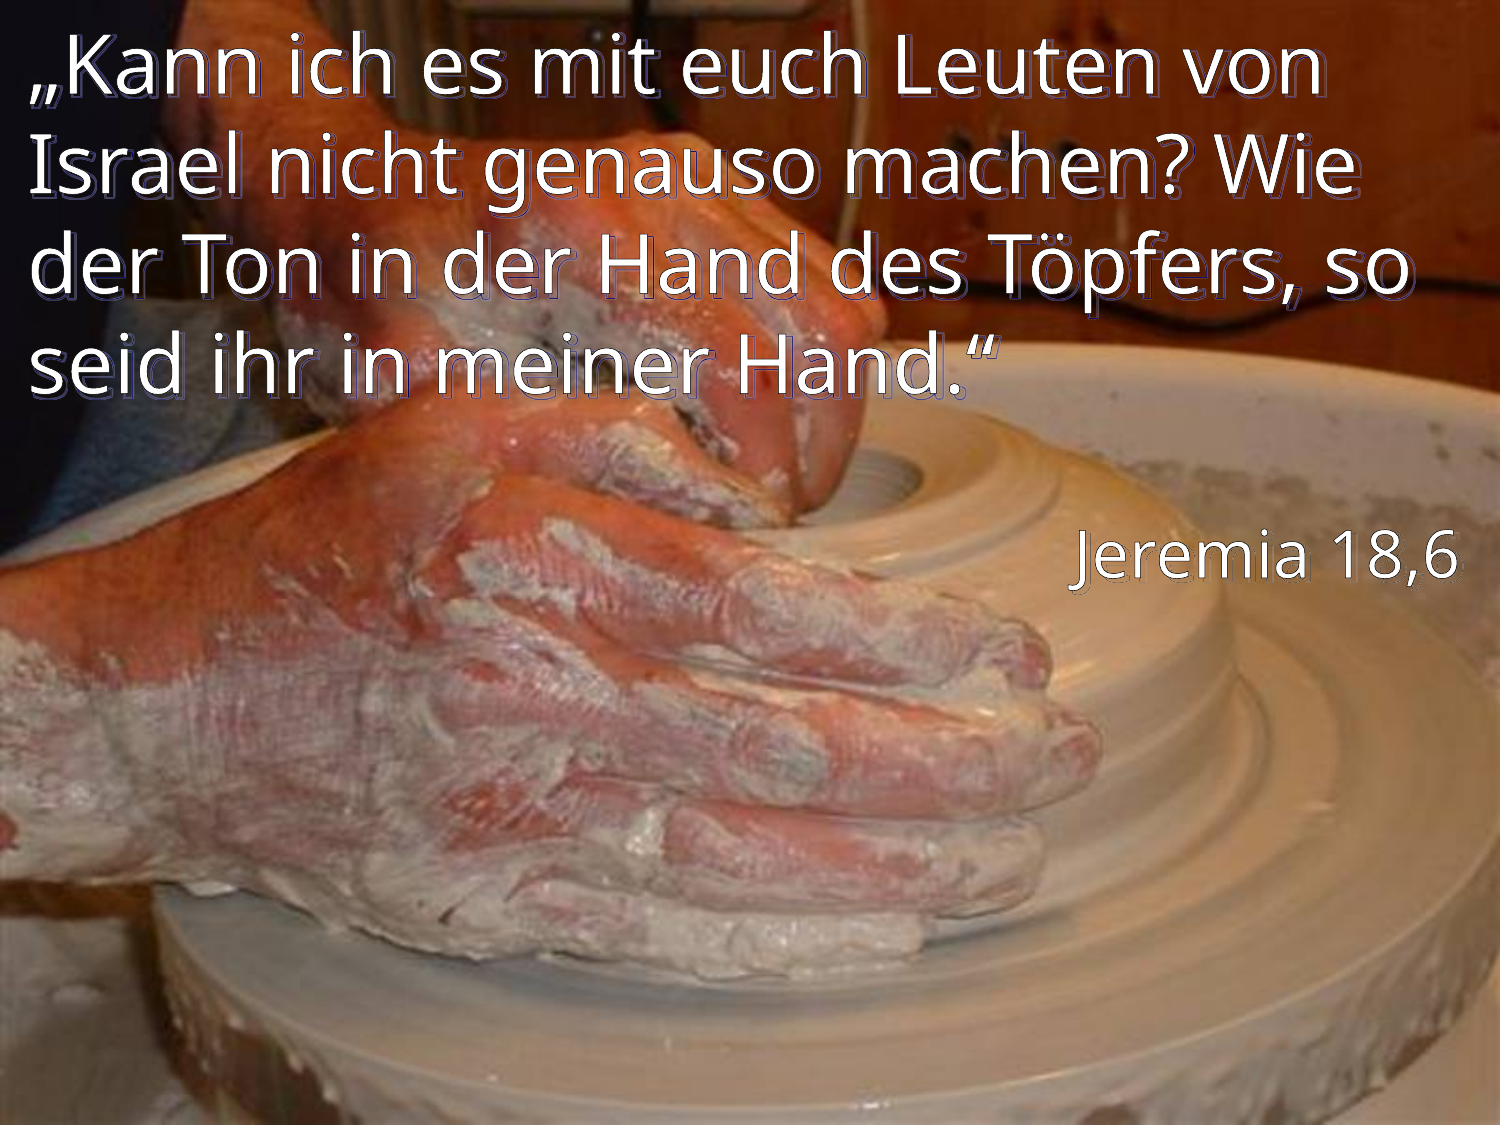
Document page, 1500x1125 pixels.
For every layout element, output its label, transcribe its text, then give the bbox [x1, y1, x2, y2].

text_box Jeremia 18,6 [164, 503, 1476, 599]
title „Kann ich es mit euch Leuten von Israel nicht genauso machen? Wie der Ton in der Hand des Töpfers, so seid ihr in meiner Hand.“ [11, 2, 1477, 419]
picture [0, 0, 1500, 1125]
